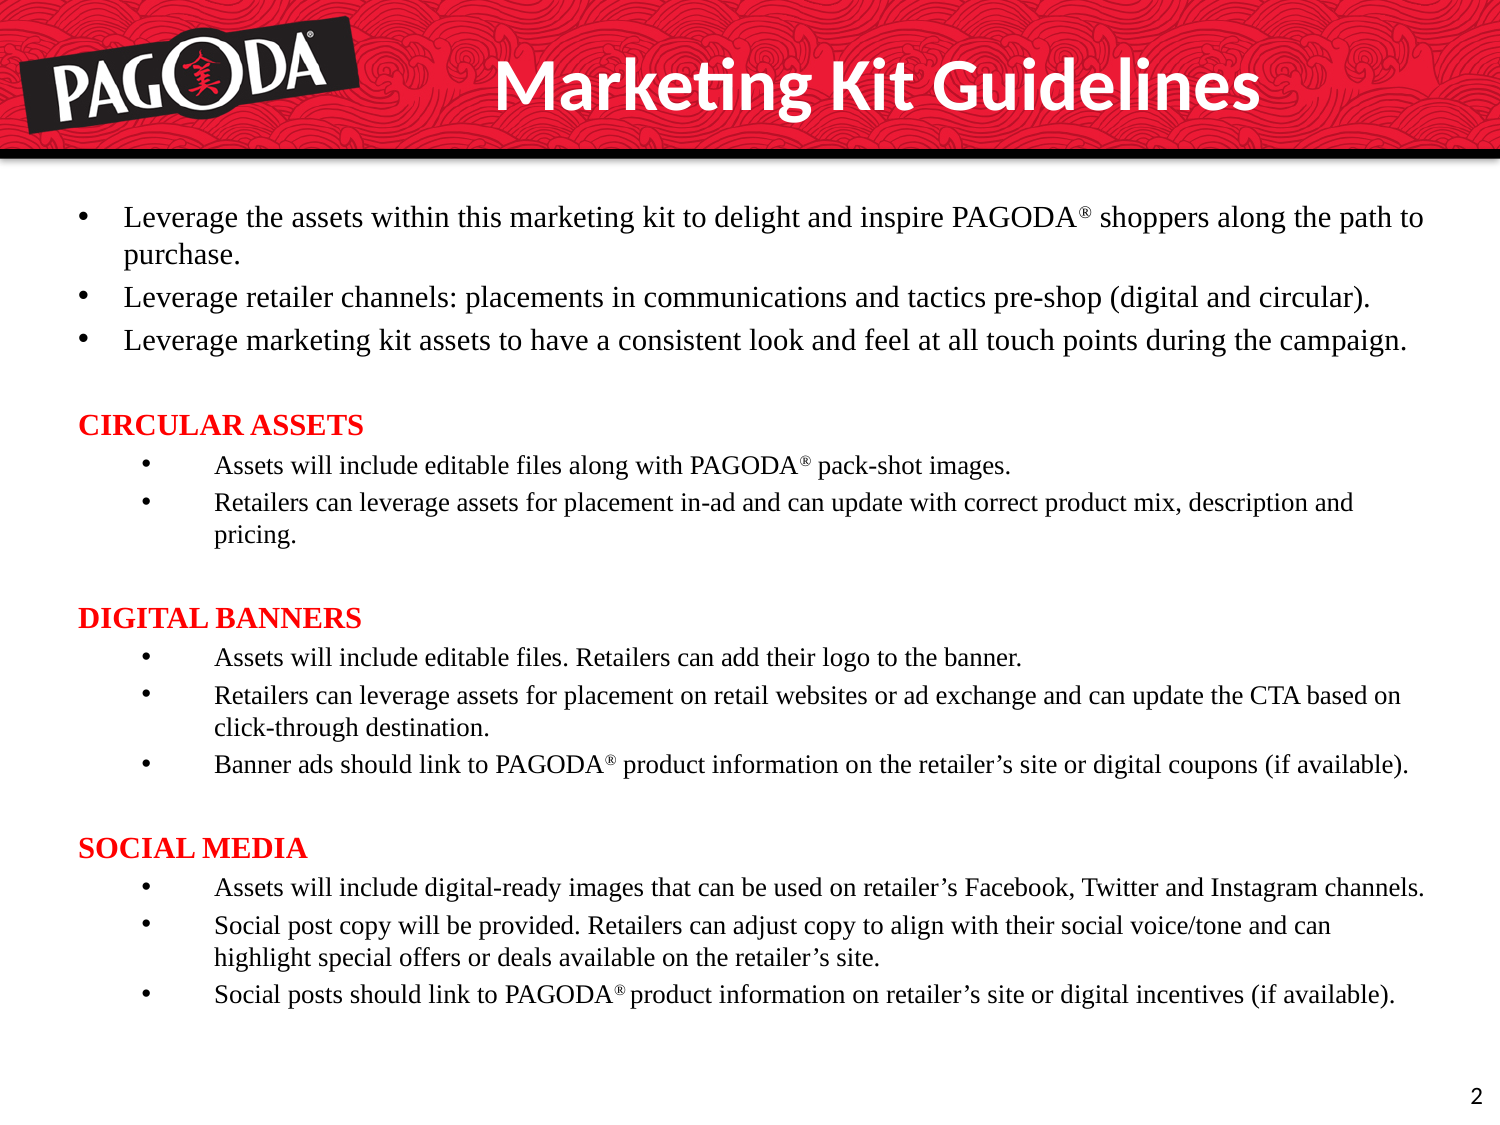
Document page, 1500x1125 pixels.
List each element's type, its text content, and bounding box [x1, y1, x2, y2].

list Leverage the assets within this marketing kit to delight and inspire PAGODA® shoppers along the path to purchase. Leverage retailer channels: placements in communications and tactics pre-shop (digital and circular). Leverage marketing kit assets to have a consistent look and feel at all touch points during the campaign. CIRCULAR ASSETS Assets will include editable files along with PAGODA® pack-shot images. Retailers can leverage assets for placement in-ad and can update with correct product mix, description and pricing. DIGITAL BANNERS Assets will include editable files. Retailers can add their logo to the banner. Retailers can leverage assets for placement on retail websites or ad exchange and can update the CTA based on click-through destination. Banner ads should link to PAGODA® product information on the retailer’s site or digital coupons (if available). SOCIAL MEDIA Assets will include digital-ready images that can be used on retailer’s Facebook, Twitter and Instagram channels. Social post copy will be provided. Retailers can adjust copy to align with their social voice/tone and can highlight special offers or deals available on the retailer’s site. Social posts should link to PAGODA® product information on retailer’s site or digital incentives (if available). [63, 189, 1445, 1093]
title Marketing Kit Guidelines [298, 9, 1458, 153]
picture [0, 0, 1500, 149]
slide_number 2 [1438, 1064, 1499, 1125]
